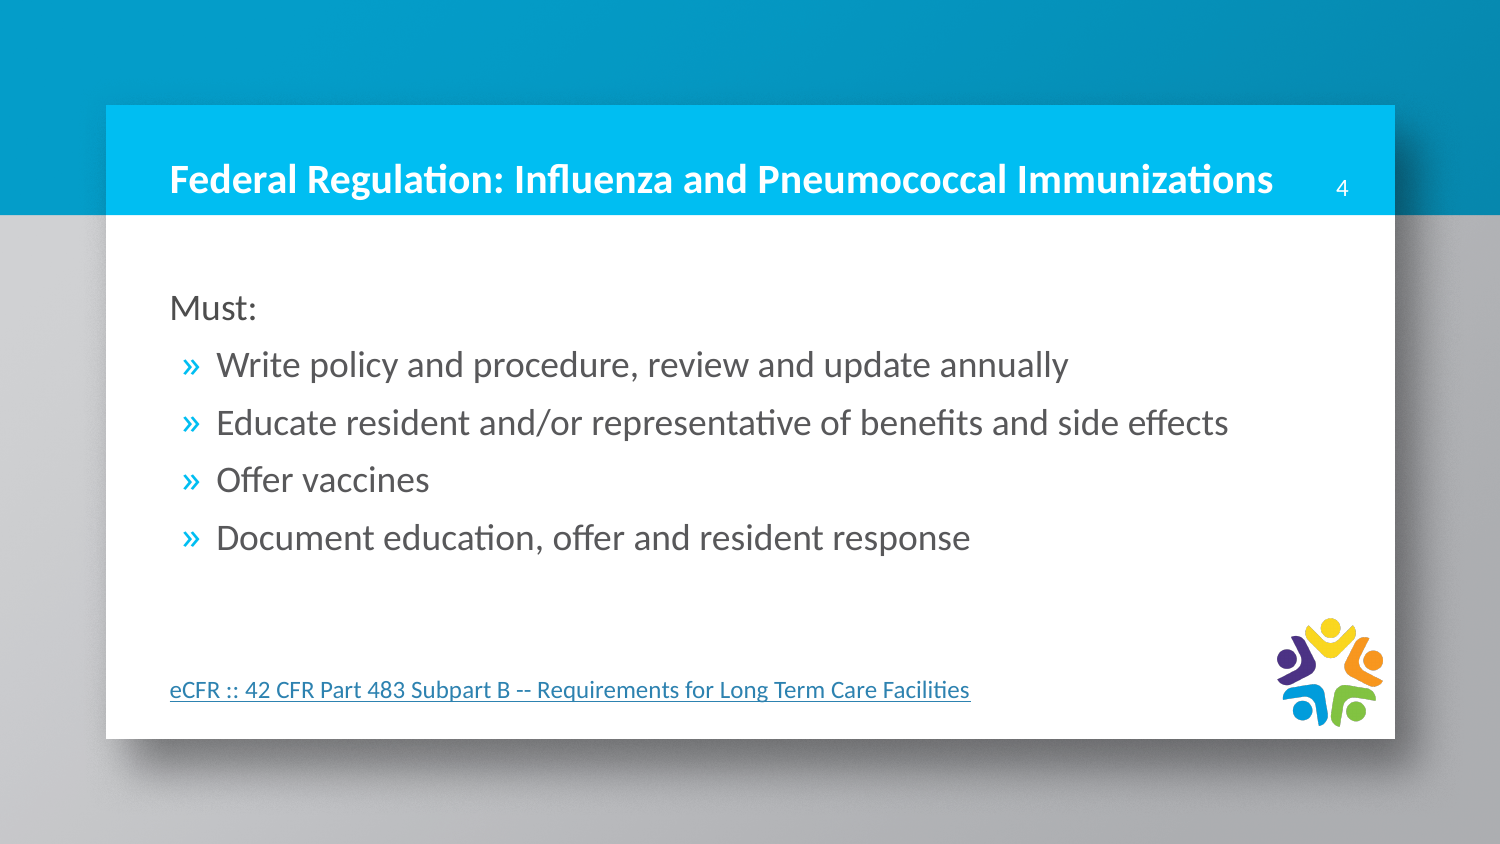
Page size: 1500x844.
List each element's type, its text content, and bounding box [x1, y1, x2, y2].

text_box Must: Write policy and procedure, review and update annually Educate resident and/or representative of benefits and side effects Offer vaccines Document education, offer and resident response [154, 275, 1309, 566]
picture [0, 216, 1500, 844]
text_box eCFR :: 42 CFR Part 483 Subpart B -- Requirements for Long Term Care Facilities [154, 666, 1135, 712]
title Federal Regulation: Influenza and Pneumococcal Immunizations [154, 106, 1273, 217]
slide_number 4 [1273, 106, 1364, 217]
